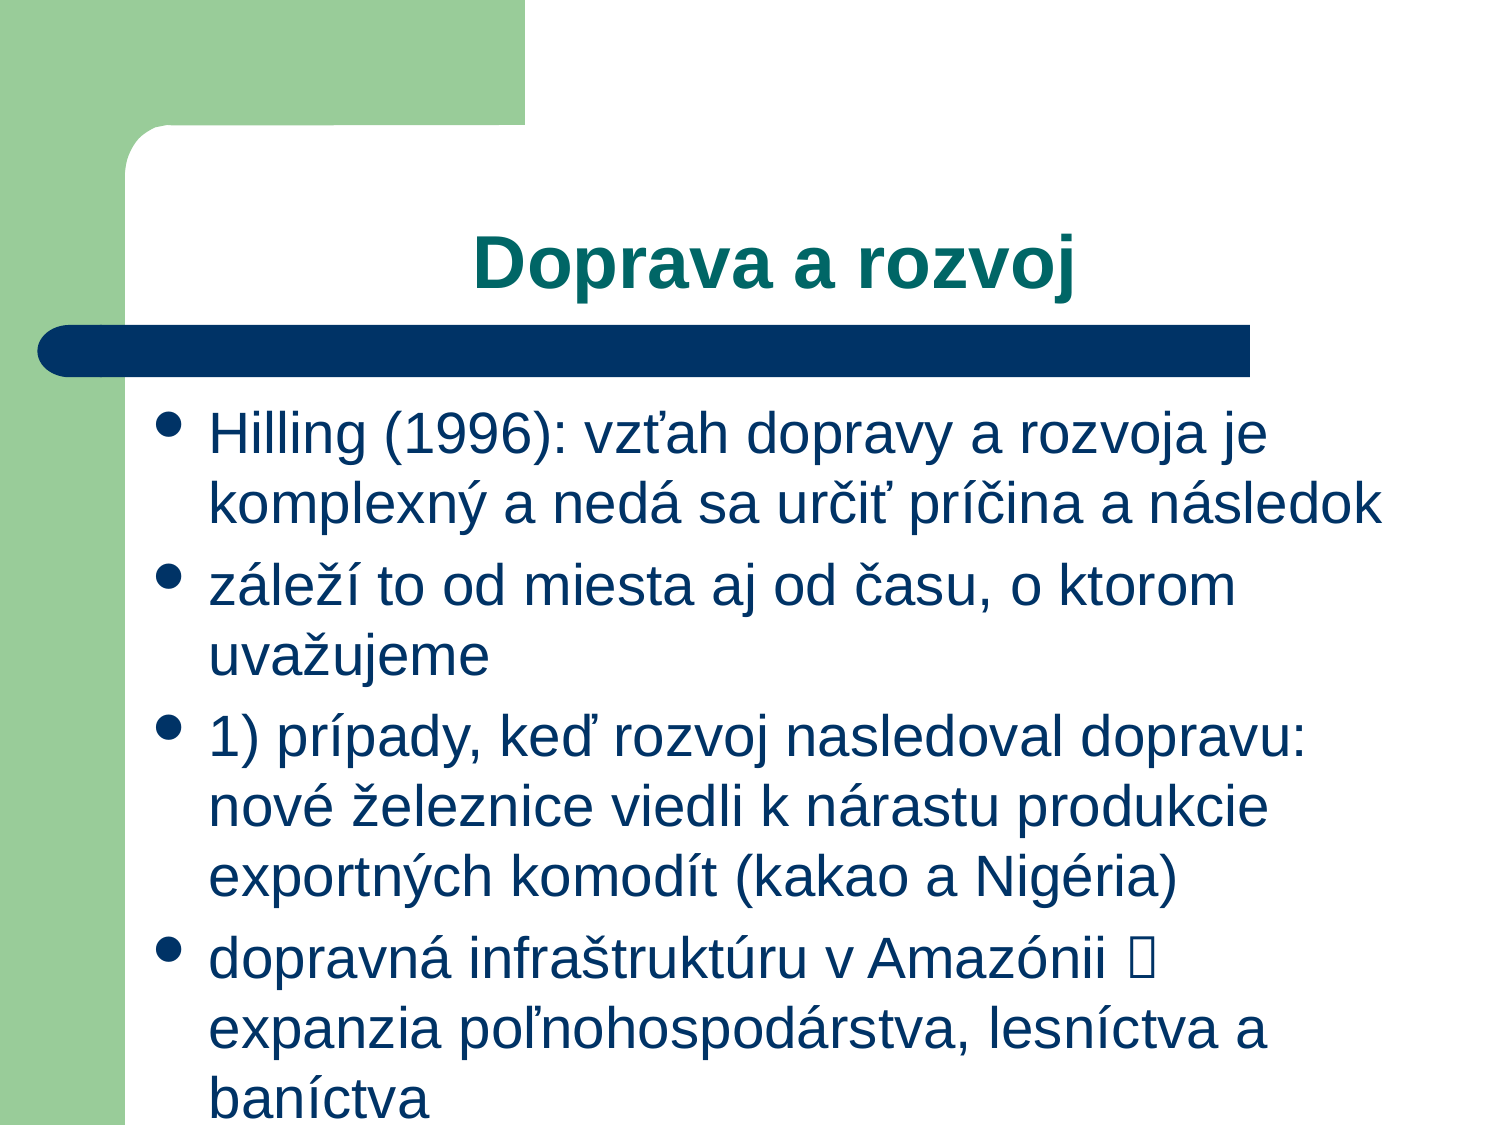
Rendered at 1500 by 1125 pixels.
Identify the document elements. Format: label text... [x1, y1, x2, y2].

title Doprava a rozvoj [125, 125, 1425, 313]
list Hilling (1996): vzťah dopravy a rozvoja je komplexný a nedá sa určiť príčina a následok záleží to od miesta aj od času, o ktorom uvažujeme 1) prípady, keď rozvoj nasledoval dopravu: nové železnice viedli k nárastu produkcie exportných komodít (kakao a Nigéria) dopravná infraštruktúru v Amazónii  expanzia poľnohospodárstva, lesníctva a baníctva [137, 387, 1400, 999]
